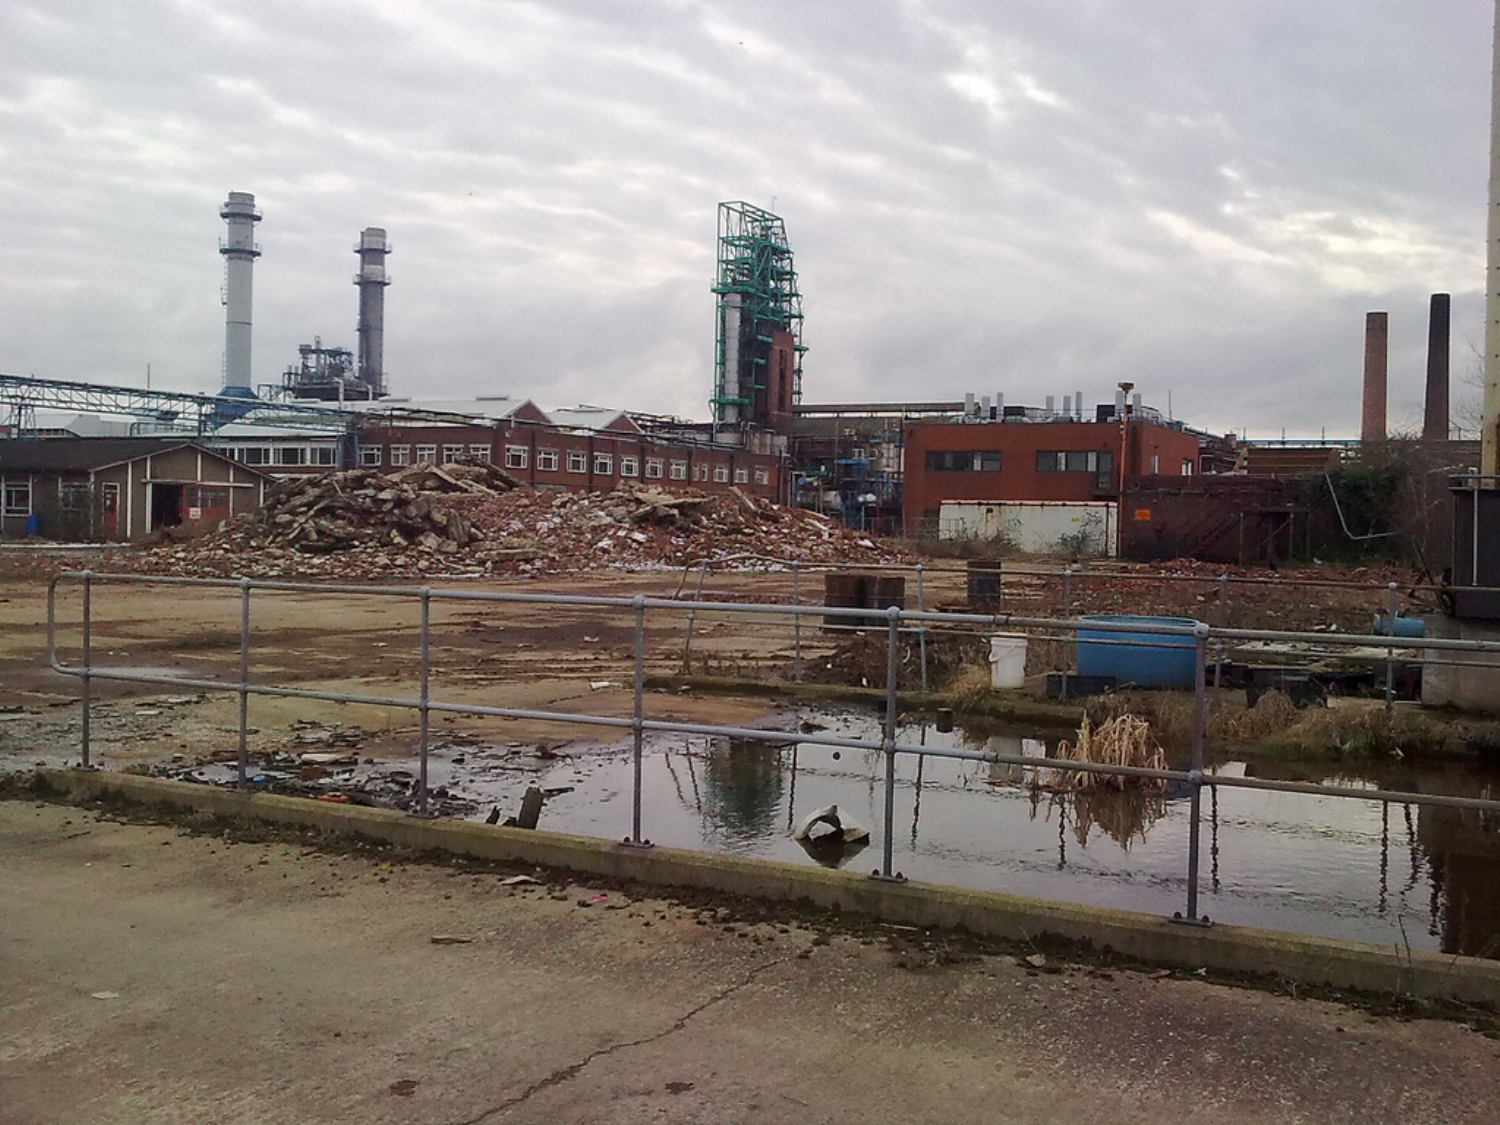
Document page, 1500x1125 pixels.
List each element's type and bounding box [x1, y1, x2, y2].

list [0, 0, 1500, 1125]
